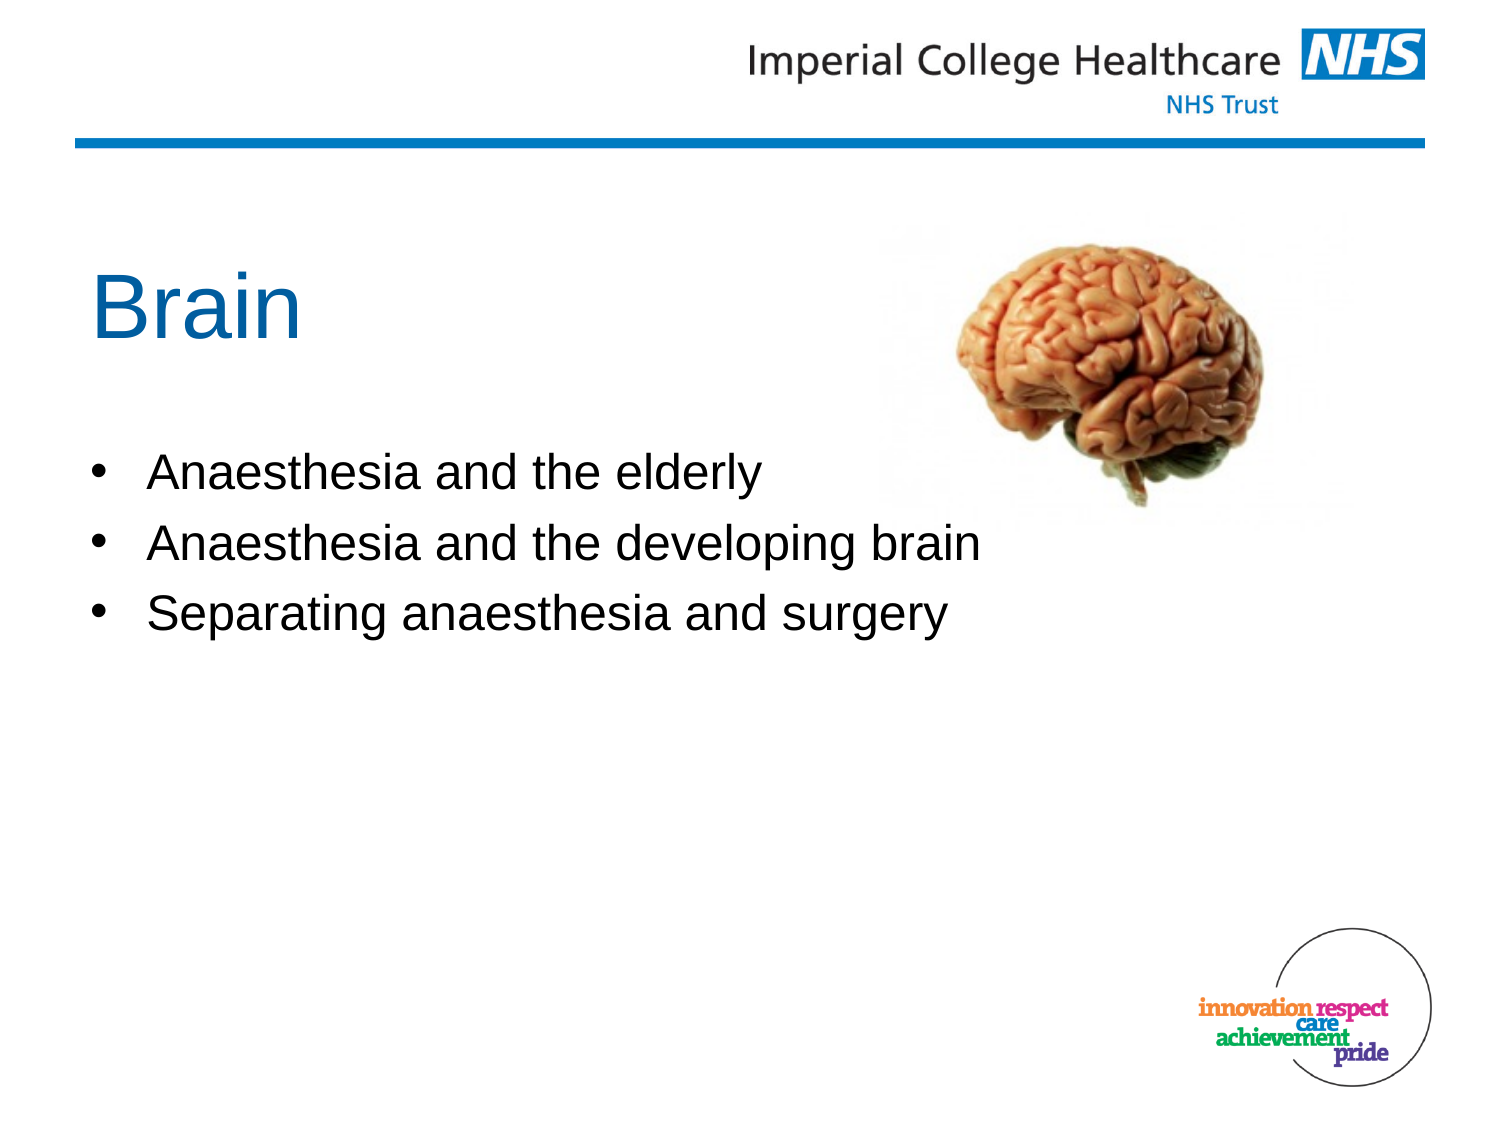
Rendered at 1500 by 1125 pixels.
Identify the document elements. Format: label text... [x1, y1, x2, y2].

title Brain [75, 208, 1425, 396]
picture [75, 0, 1425, 157]
picture [1192, 924, 1438, 1100]
list Anaesthesia and the elderly Anaesthesia and the developing brain Separating anaesthesia and surgery [75, 432, 1425, 850]
picture [879, 212, 1354, 532]
